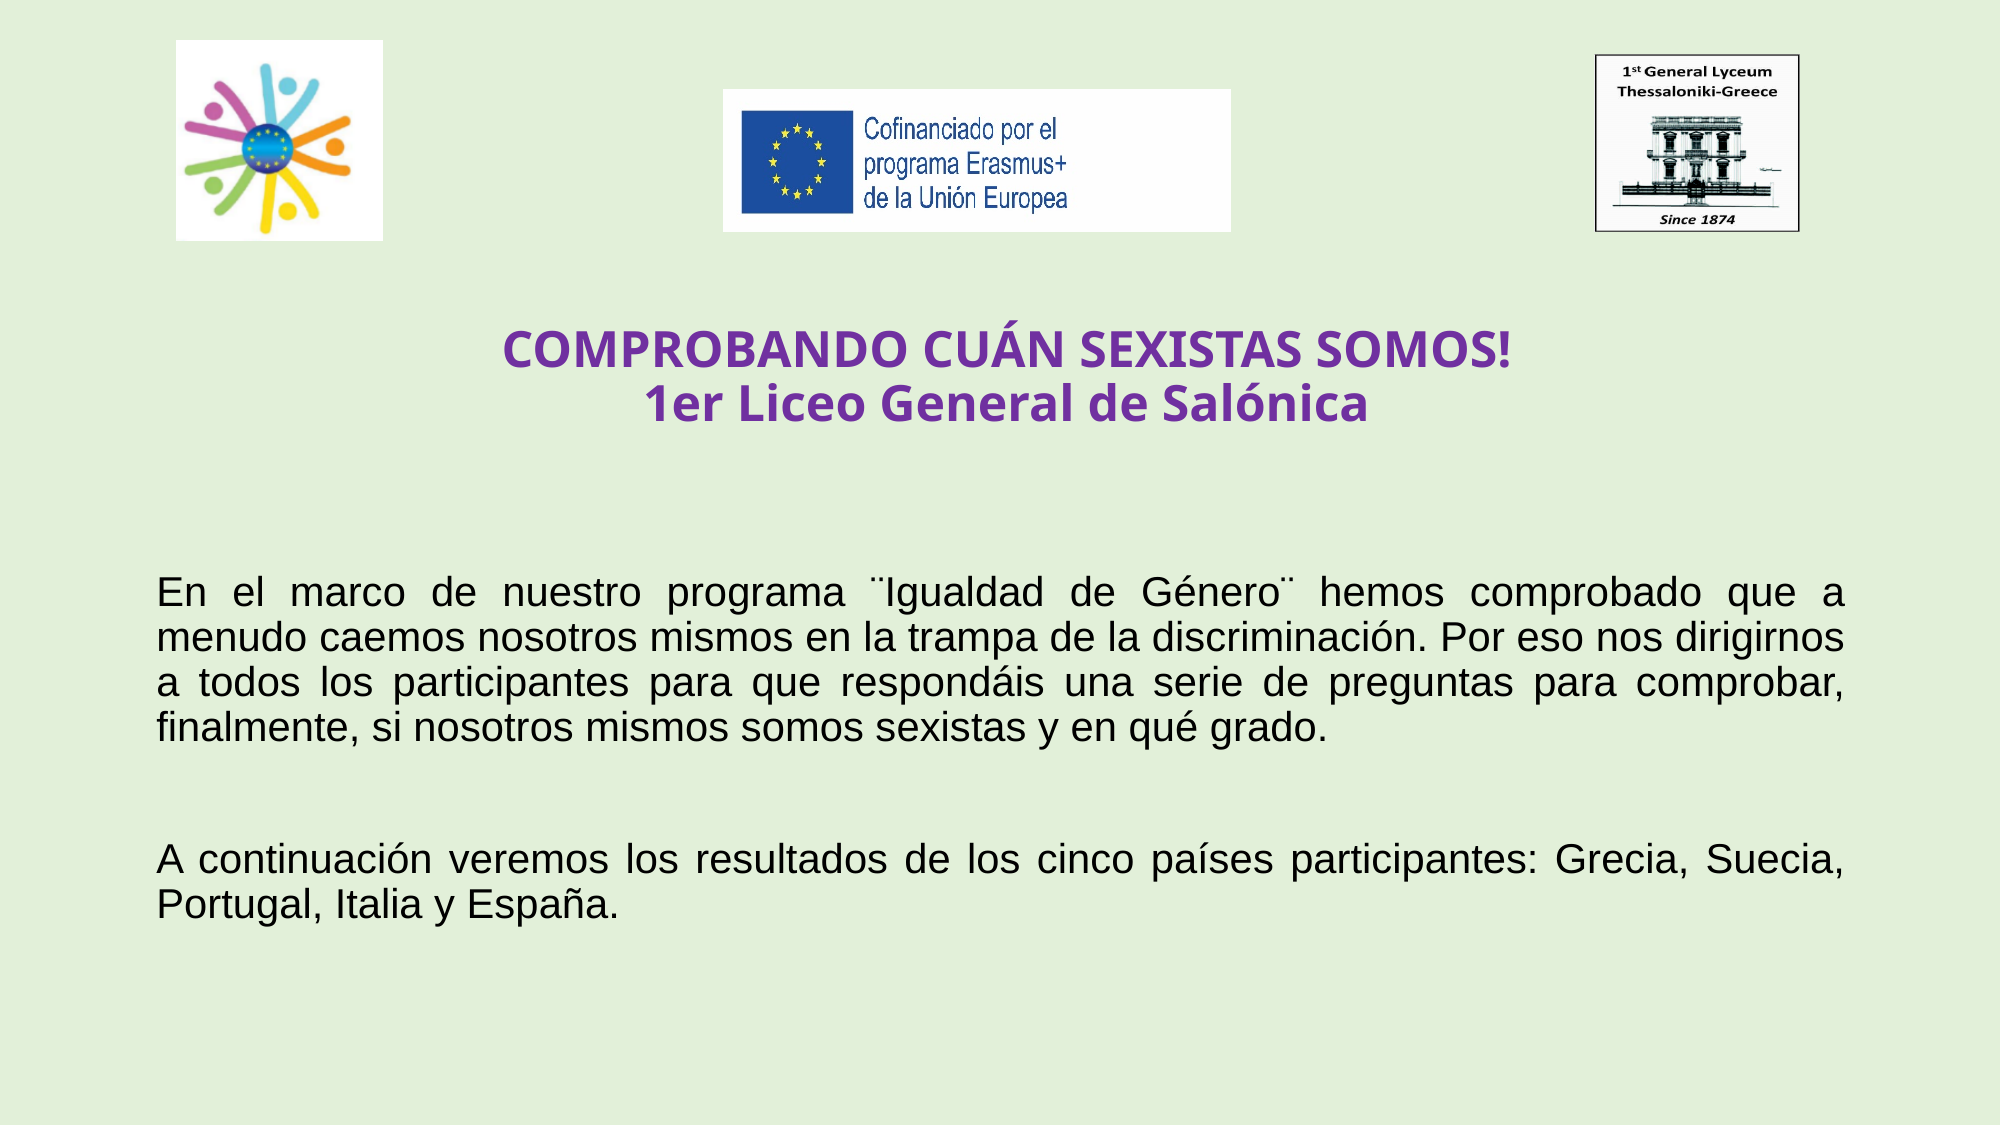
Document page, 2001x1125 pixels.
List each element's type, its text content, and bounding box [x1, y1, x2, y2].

picture [1594, 54, 1800, 232]
picture [176, 40, 383, 241]
subtitle En el marco de nuestro programa ¨Igualdad de Género¨ hemos comprobado que a menudo caemos nosotros mismos en la trampa de la discriminación. Por eso nos dirigirnos a todos los participantes para que respondáis una serie de preguntas para comprobar, finalmente, si nosotros mismos somos sexistas y en qué grado. A continuación veremos los resultados de los cinco países participantes: Grecia, Suecia, Portugal, Italia y España. [141, 492, 1862, 1000]
picture [723, 89, 1231, 232]
title COMPROBANDO CUÁN SEXISTAS SOMOS! 1er Liceo General de Salónica [92, 40, 1921, 440]
